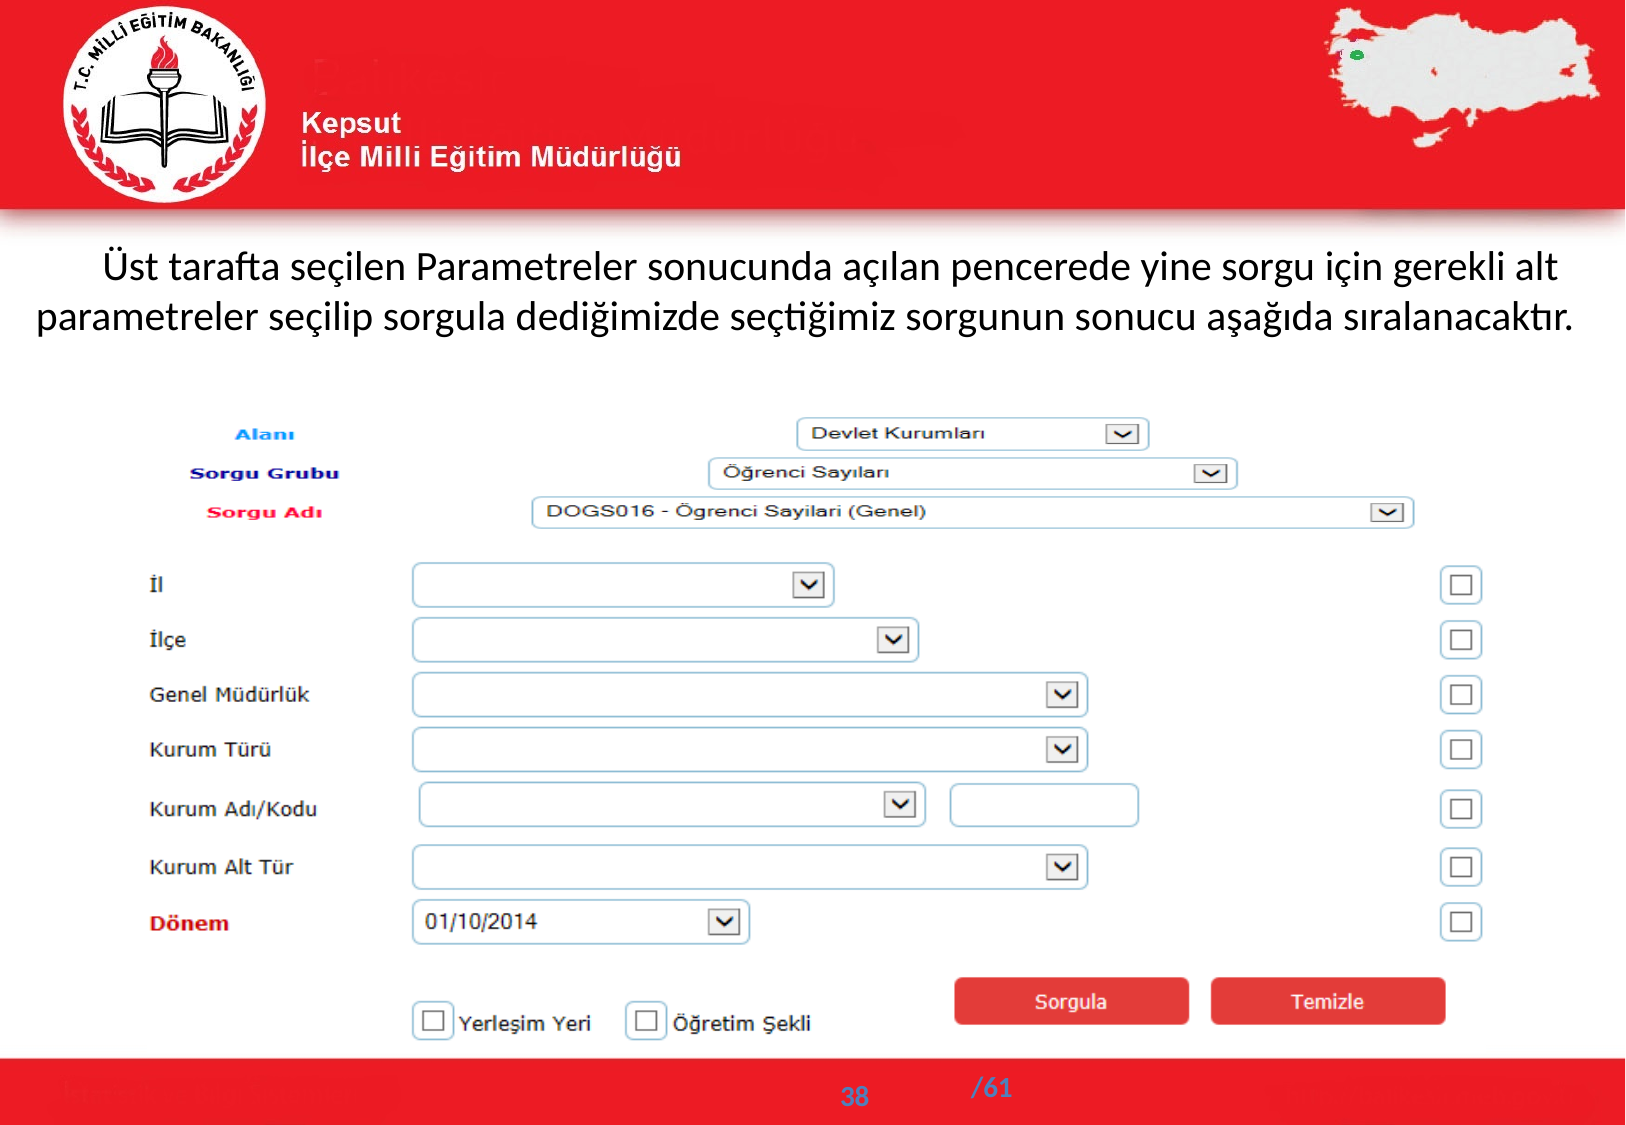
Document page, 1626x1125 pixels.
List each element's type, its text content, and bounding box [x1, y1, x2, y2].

text_box Üst tarafta seçilen Parametreler sonucunda açılan pencerede yine sorgu için gerekli alt parametreler seçilip sorgula dediğimizde seçtiğimiz sorgunun sonucu aşağıda sıralanacaktır. [21, 231, 1604, 347]
picture [0, 0, 1626, 1125]
